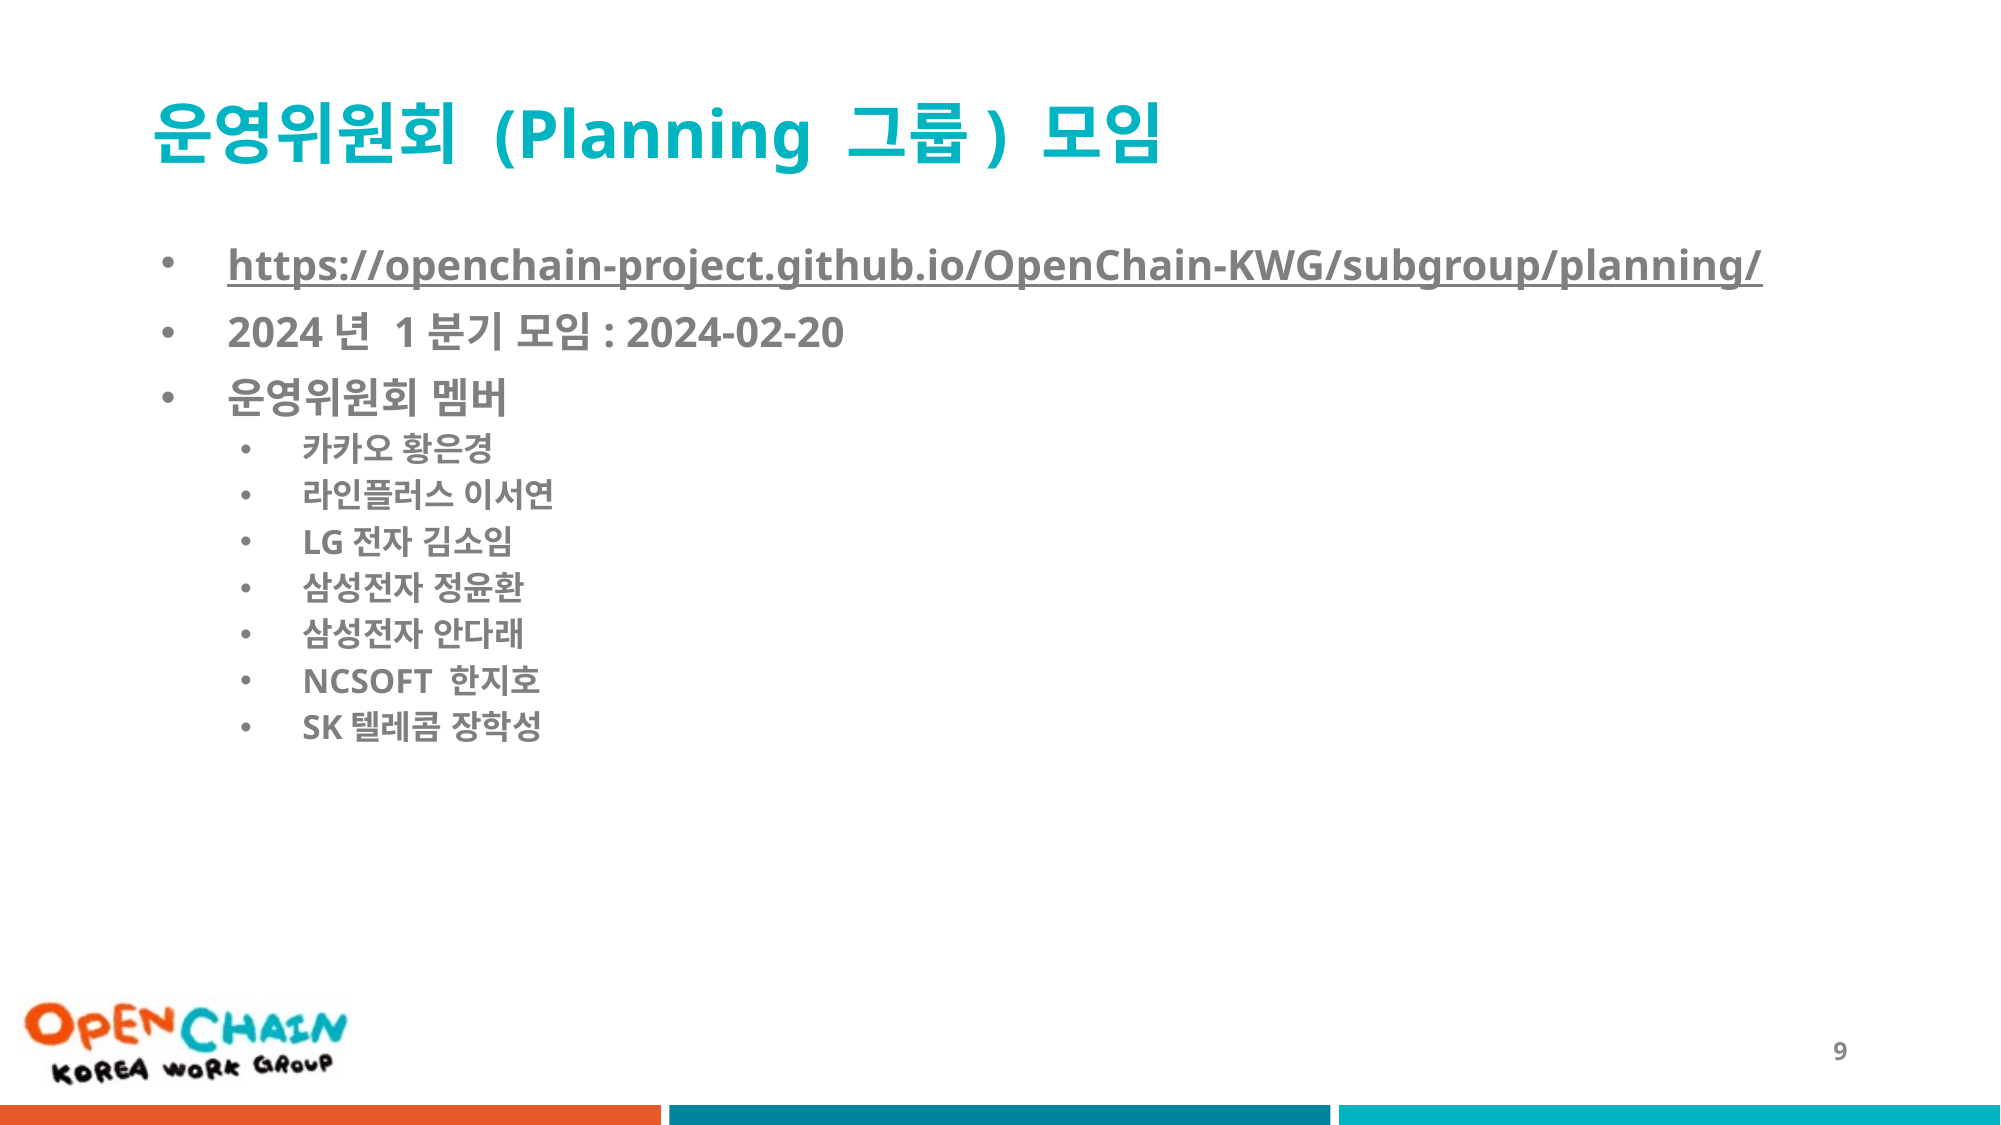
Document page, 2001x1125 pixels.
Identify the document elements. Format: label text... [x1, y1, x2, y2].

list https://openchain-project.github.io/OpenChain-KWG/subgroup/planning/ 2024년 1분기 모임: 2024-02-20 운영위원회 멤버 카카오 황은경 라인플러스 이서연 LG전자 김소임 삼성전자 정윤환 삼성전자 안다래 NCSOFT 한지호 SK텔레콤 장학성 [137, 232, 1863, 928]
picture [18, 998, 352, 1089]
slide_number 9 [1648, 1022, 1863, 1083]
title 운영위원회 (Planning 그룹) 모임 [137, 59, 1863, 216]
